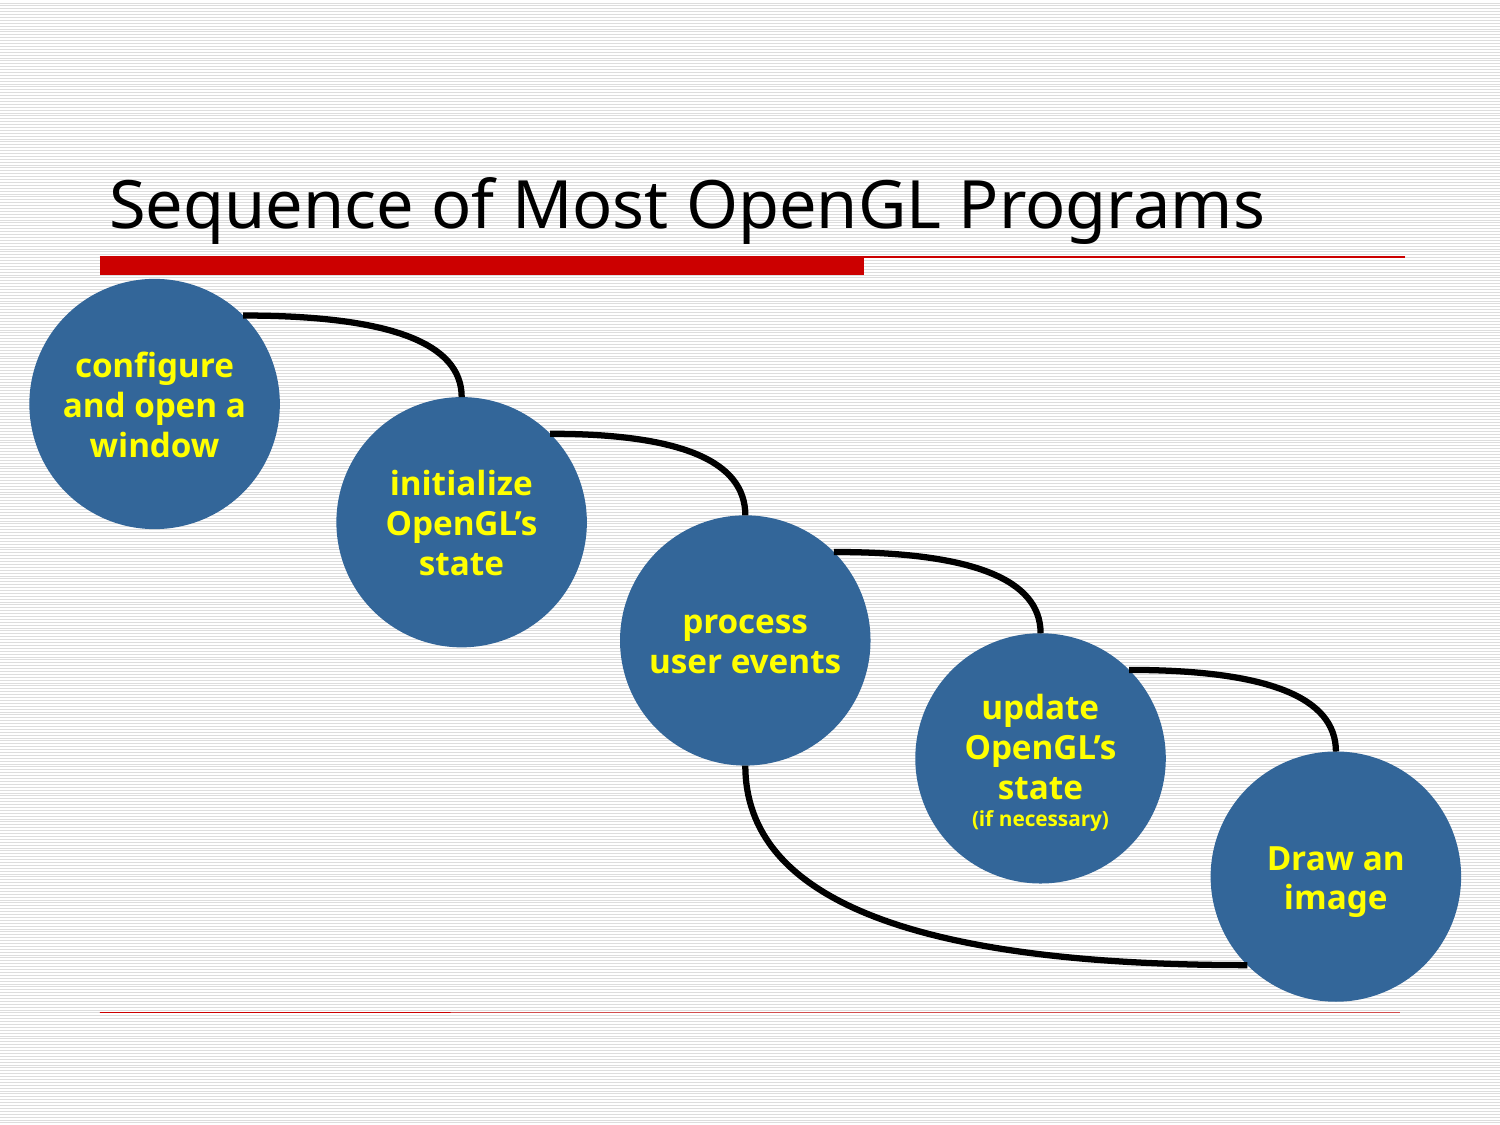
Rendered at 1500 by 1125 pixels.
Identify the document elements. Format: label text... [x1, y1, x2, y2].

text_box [1191, 607, 1274, 815]
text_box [311, 246, 394, 466]
text_box update OpenGL’s state (if necessary) [1101, 648, 1166, 868]
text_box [896, 614, 1097, 1117]
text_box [896, 489, 979, 613]
text_box process user events [620, 515, 871, 766]
title Sequence of Most OpenGL Programs [94, 50, 1407, 250]
text_box initialize OpenGL’s state [336, 397, 587, 648]
text_box Draw an image [1210, 751, 1462, 1002]
text_box configure and open a window [29, 278, 280, 530]
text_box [606, 376, 689, 573]
